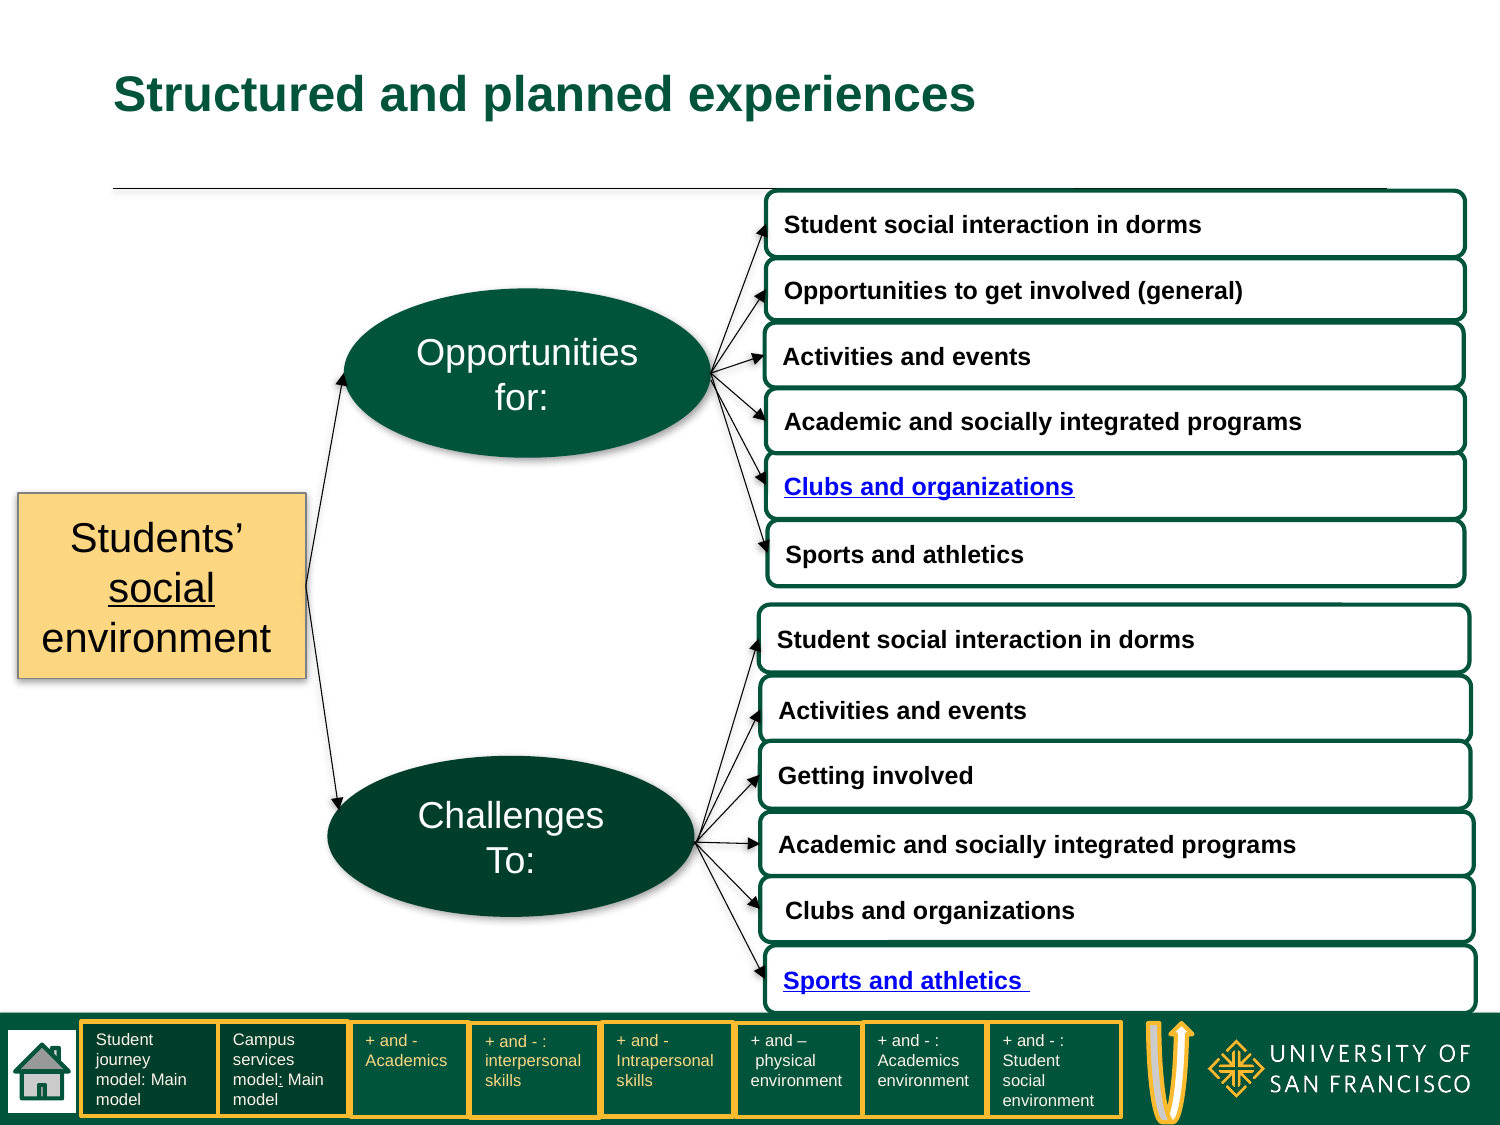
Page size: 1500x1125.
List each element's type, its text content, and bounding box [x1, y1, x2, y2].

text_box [695, 709, 761, 774]
text_box Student social interaction in dorms [763, 188, 1468, 260]
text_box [305, 585, 340, 811]
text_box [697, 638, 759, 707]
text_box Activities and events [771, 320, 1466, 387]
text_box Sports and athletics [762, 943, 1478, 1016]
text_box Clubs and organizations [772, 452, 1468, 519]
text_box Students’ social environment [17, 492, 300, 679]
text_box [710, 223, 767, 288]
text_box Opportunities to get involved (general) [771, 258, 1468, 322]
text_box Academic and socially integrated programs [772, 386, 1468, 456]
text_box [694, 841, 766, 980]
text_box Sports and athletics [765, 517, 1467, 589]
text_box Clubs and organizations [771, 876, 1476, 943]
text_box Challenges To: [326, 755, 688, 918]
text_box [4, 1026, 79, 1117]
text_box Student journey model: Main model [79, 1019, 216, 1118]
text_box + and - : Academics environment [861, 1020, 986, 1119]
text_box + and -Academics [349, 1020, 471, 1119]
text_box Academic and socially integrated programs [767, 810, 1476, 879]
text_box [710, 372, 768, 554]
text_box [1145, 1020, 1195, 1125]
text_box Student social interaction in dorms [756, 602, 1472, 675]
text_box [710, 288, 767, 356]
text_box Activities and events [765, 674, 1474, 742]
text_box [305, 372, 344, 586]
picture [1207, 1039, 1470, 1098]
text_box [710, 354, 765, 371]
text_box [692, 774, 761, 840]
text_box + and - : Student social environment [986, 1020, 1123, 1119]
text_box Opportunities for: [343, 287, 704, 459]
text_box Getting involved [767, 738, 1473, 811]
text_box Campus services model: Main model [216, 1019, 350, 1118]
text_box + and - : interpersonal skills [468, 1021, 602, 1120]
text_box + and - Intrapersonal skills [600, 1020, 735, 1119]
text_box + and – physical environment [734, 1021, 861, 1119]
title Structured and planned experiences [113, 20, 1388, 160]
